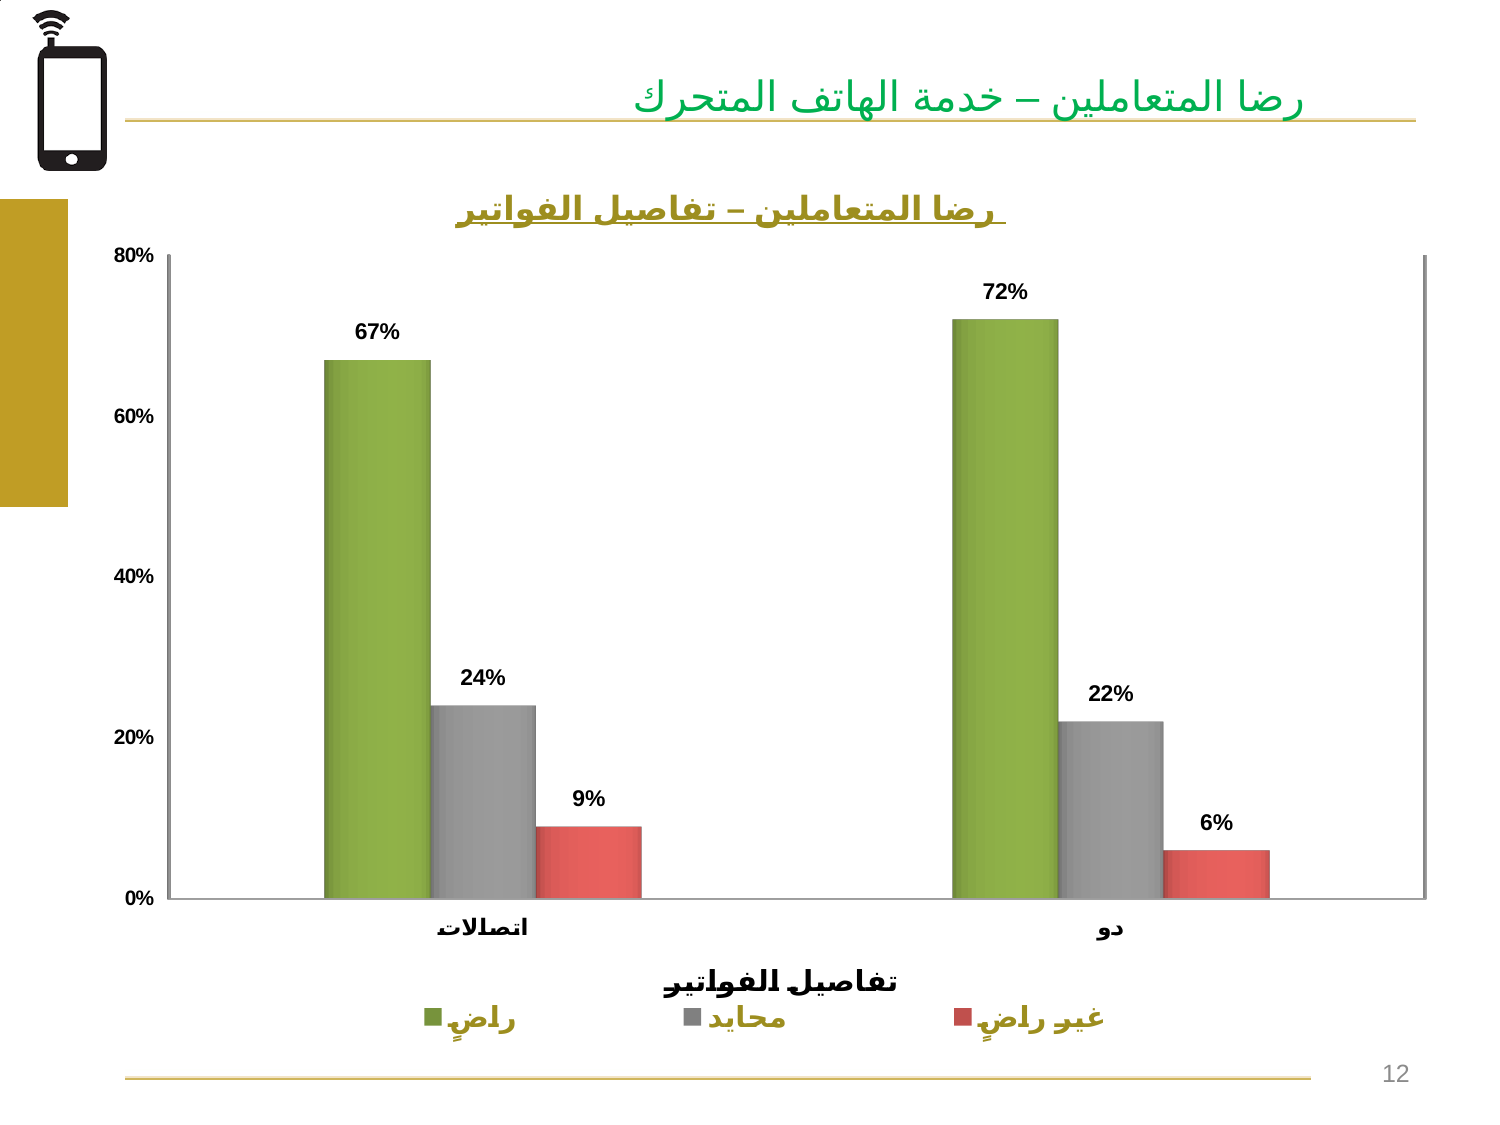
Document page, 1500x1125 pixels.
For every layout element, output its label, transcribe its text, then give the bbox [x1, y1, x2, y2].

picture [0, 199, 68, 507]
text_box رضا المتعاملين – تفاصيل الفواتير [199, 179, 1263, 226]
picture [32, 9, 107, 171]
chart [86, 227, 1453, 1043]
slide_number 12 [1074, 1052, 1425, 1103]
picture [125, 1068, 1074, 1080]
title رضا المتعاملين – خدمة الهاتف المتحرك [112, 56, 1321, 133]
picture [1321, 110, 1416, 122]
